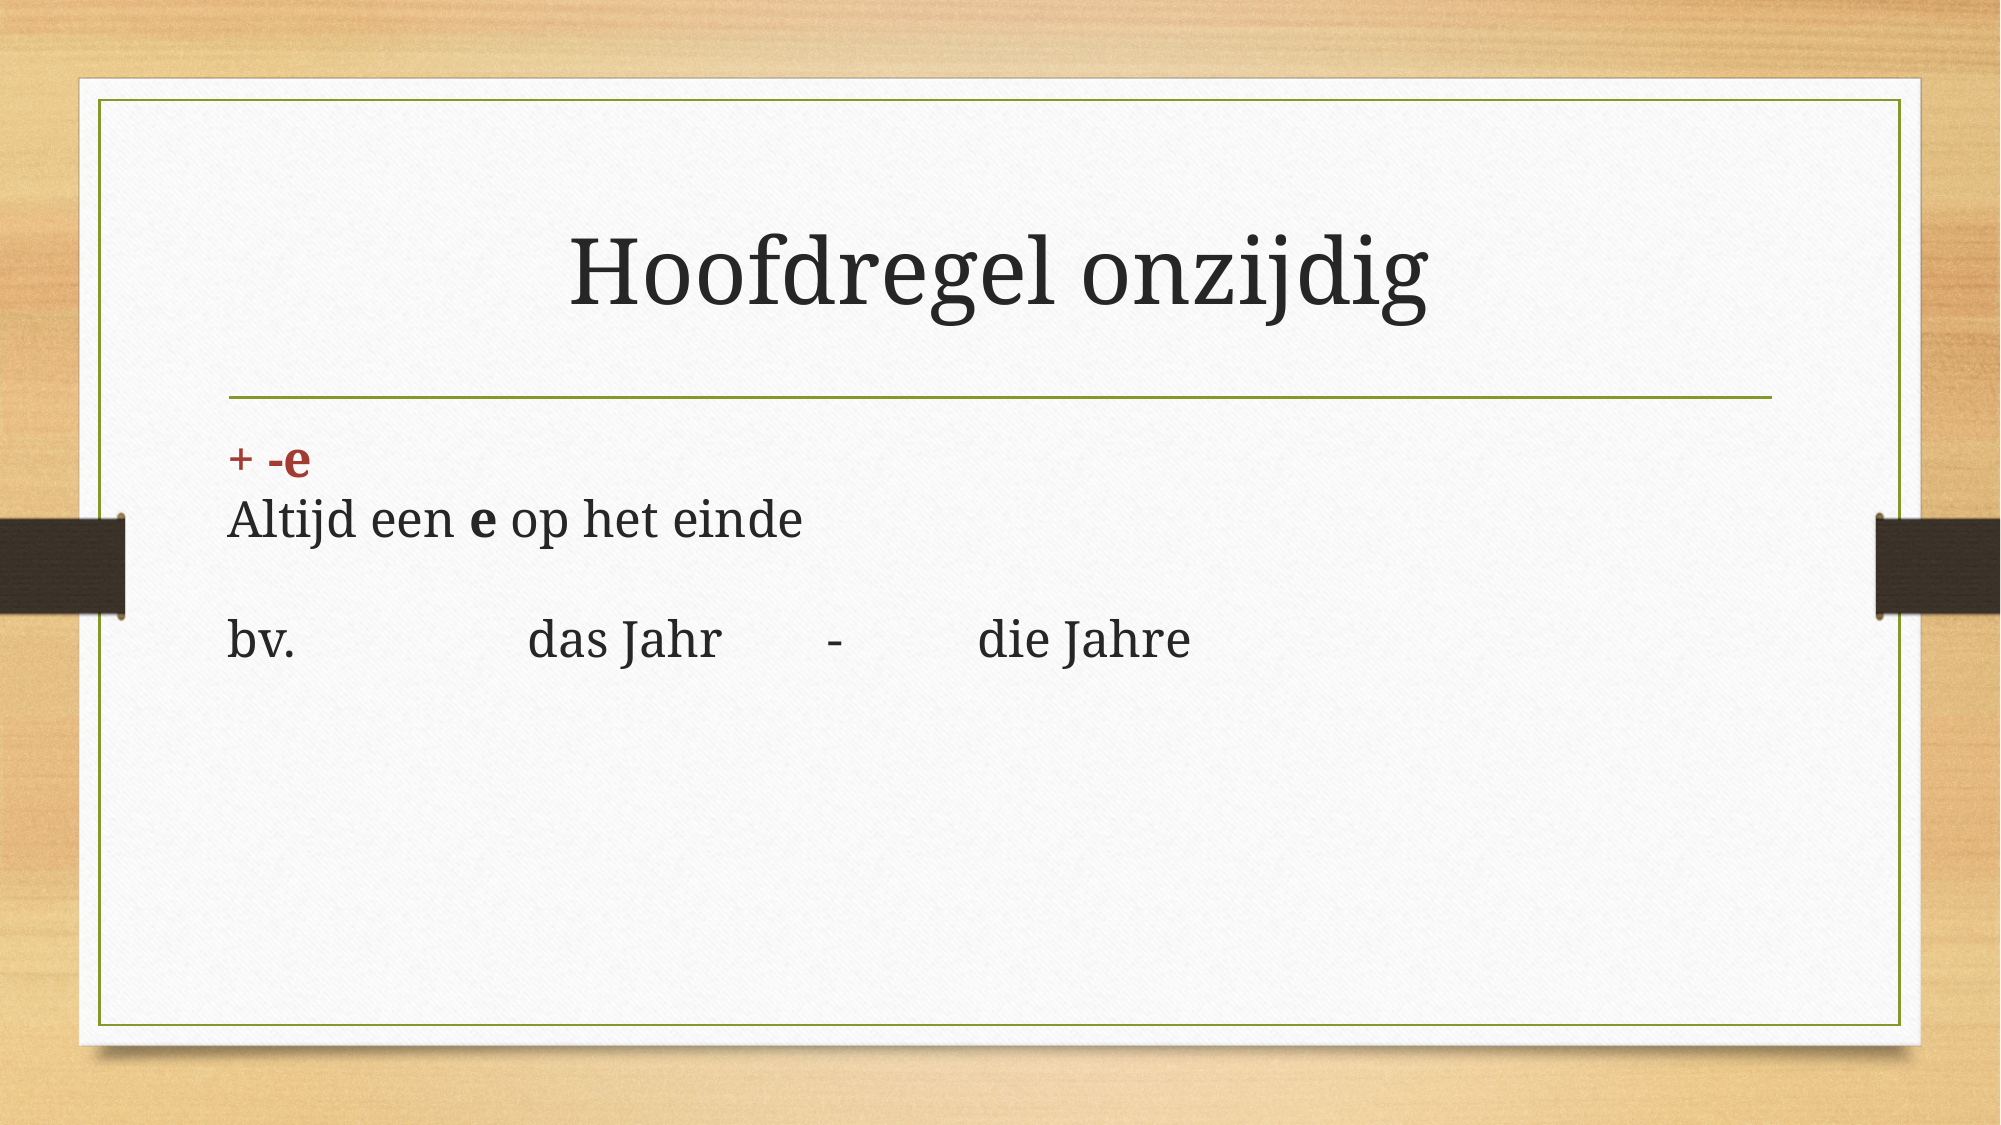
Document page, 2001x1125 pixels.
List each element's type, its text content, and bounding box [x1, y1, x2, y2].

title Hoofdregel onzijdig [212, 161, 1788, 375]
list + -e Altijd een e op het einde bv. das Jahr - die Jahre [212, 419, 1788, 964]
picture [0, 0, 2001, 1125]
